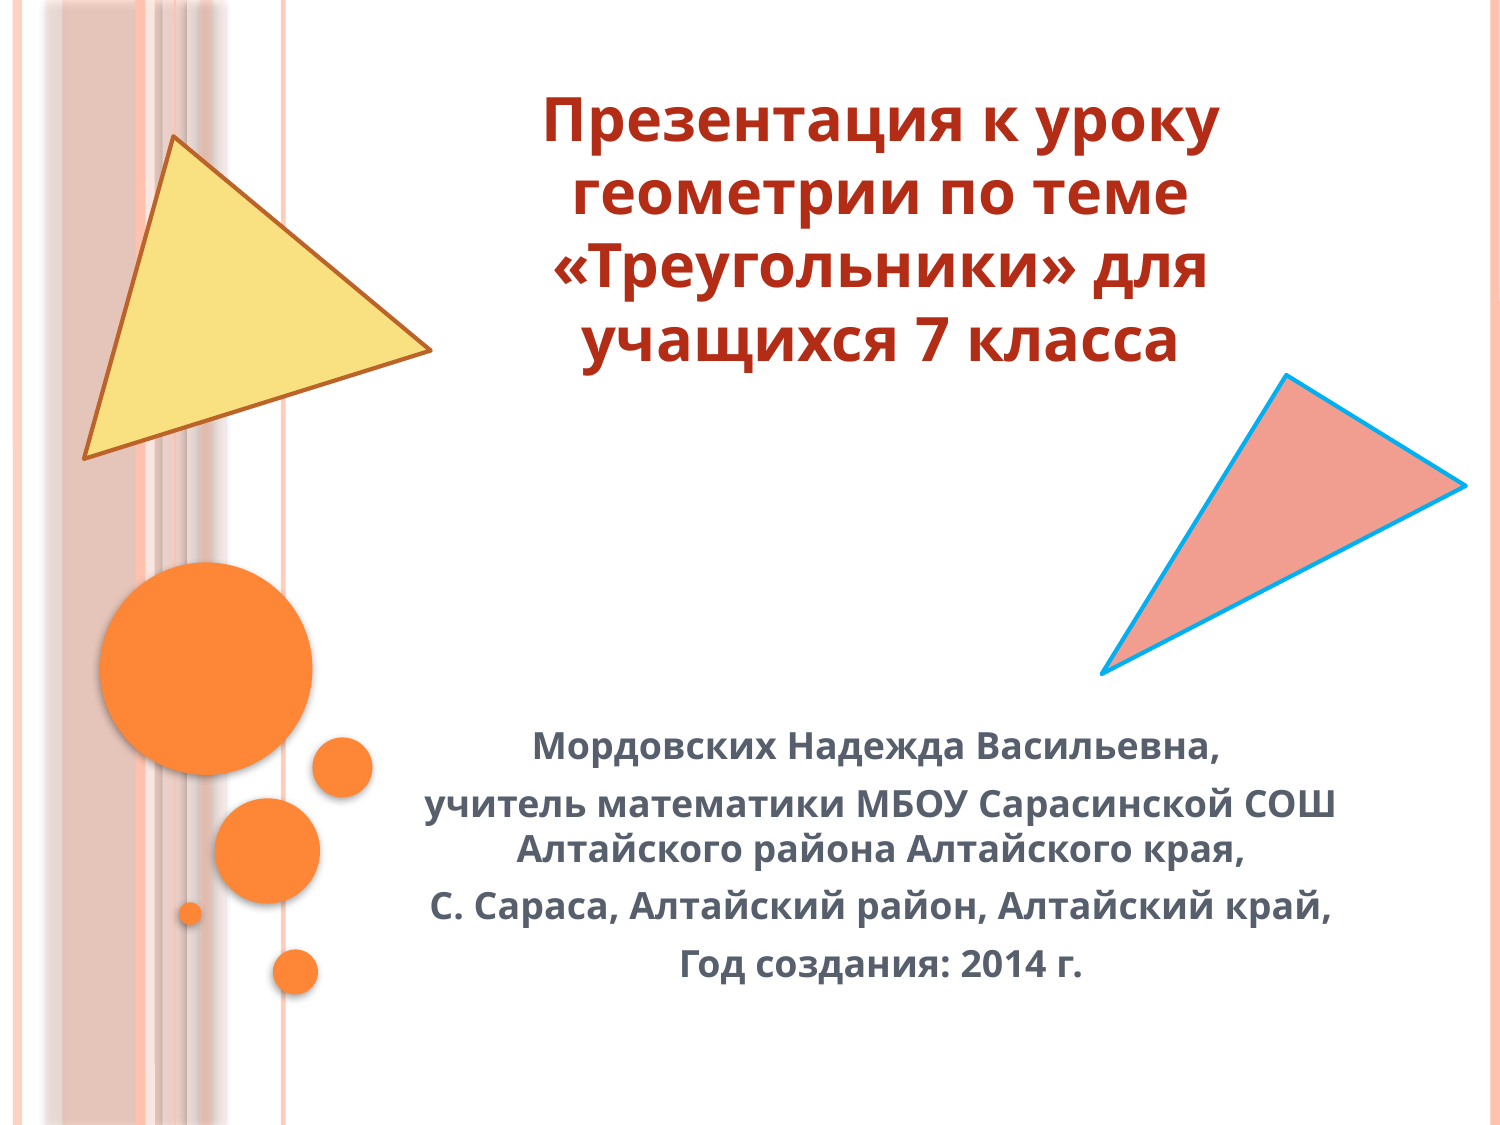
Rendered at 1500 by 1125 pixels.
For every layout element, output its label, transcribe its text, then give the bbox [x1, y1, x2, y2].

text_box [81, 134, 433, 461]
title Презентация к уроку геометрии по теме «Треугольники» для учащихся 7 класса [375, 70, 1388, 382]
subtitle Мордовских Надежда Васильевна, учитель математики МБОУ Сарасинской СОШ Алтайского района Алтайского края, С. Сараса, Алтайский район, Алтайский край, Год создания: 2014 г. [375, 714, 1388, 1020]
text_box [1099, 372, 1468, 676]
